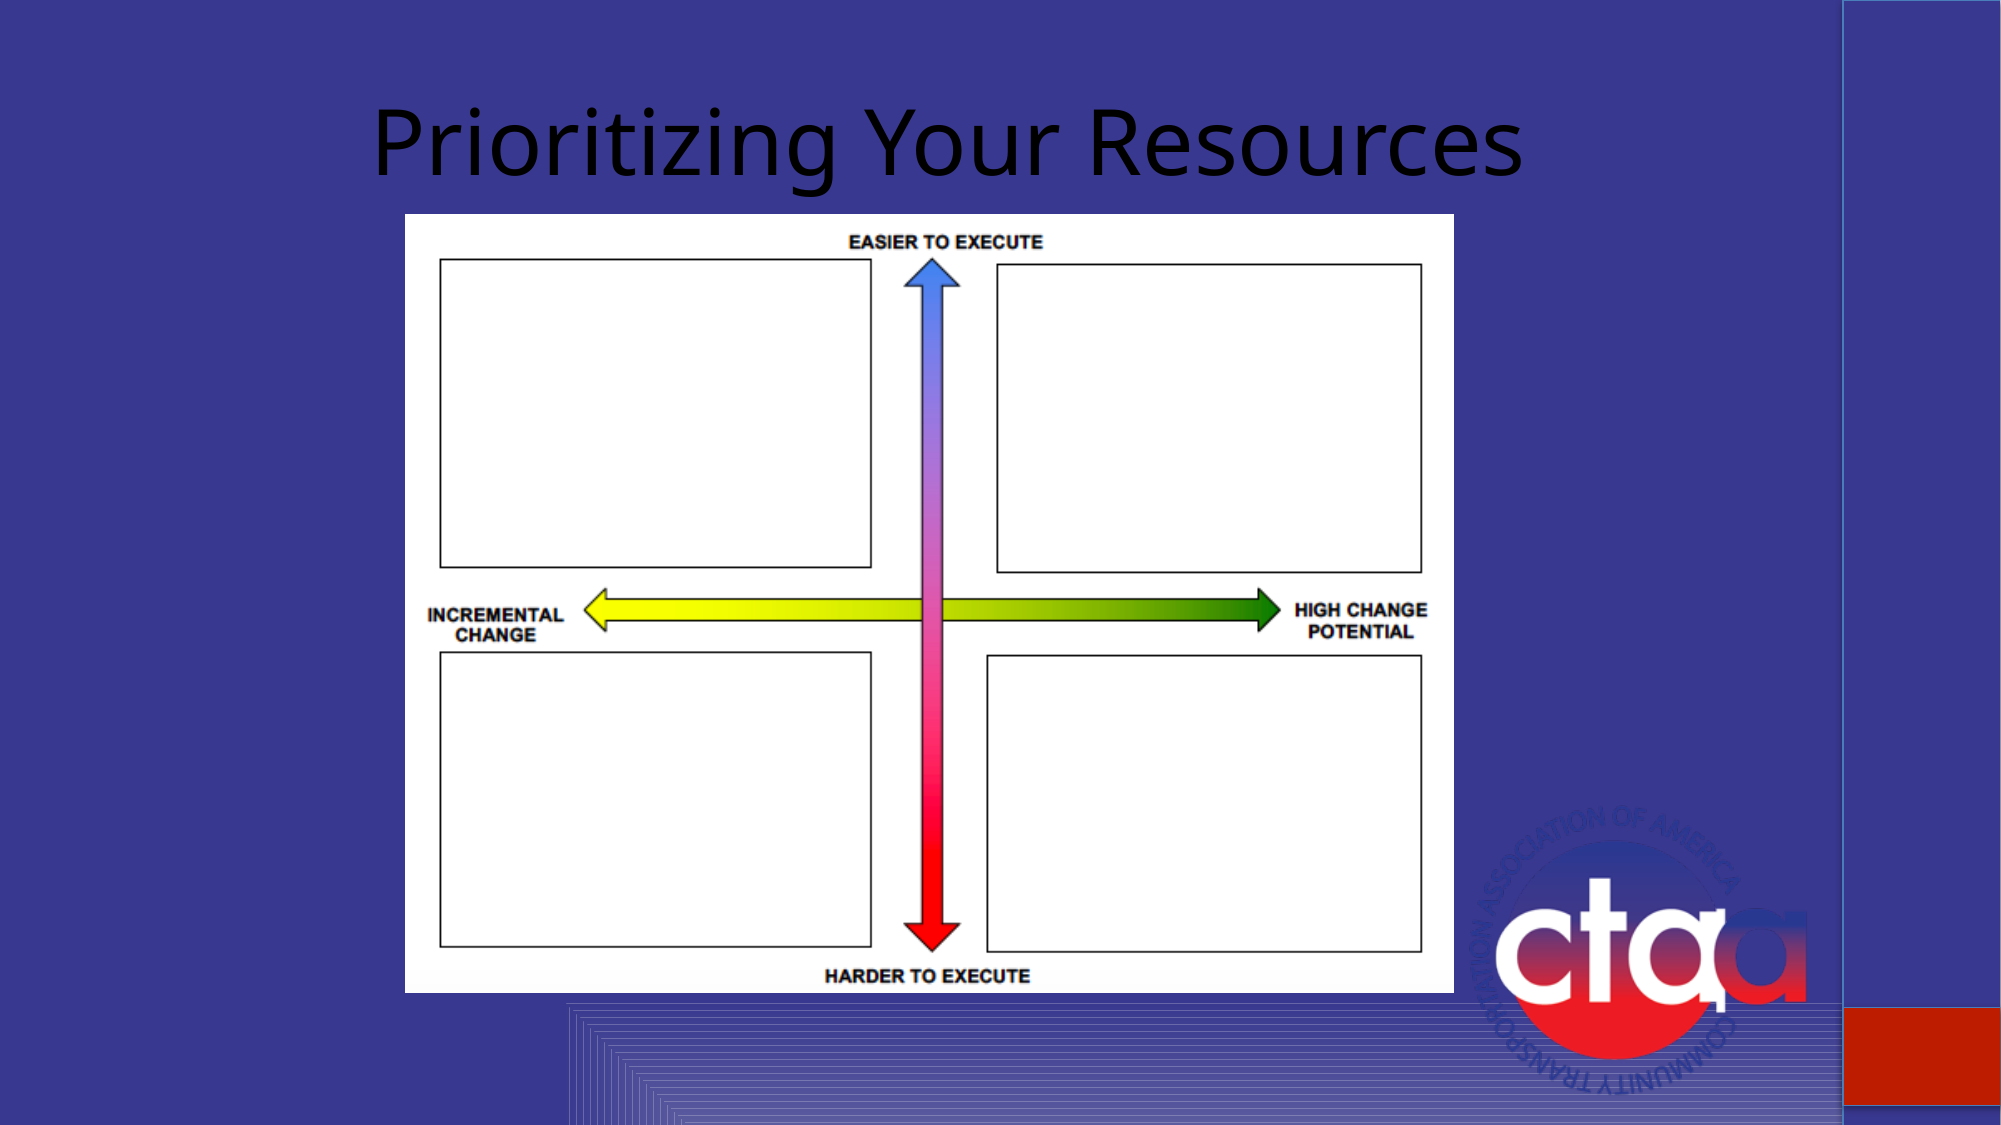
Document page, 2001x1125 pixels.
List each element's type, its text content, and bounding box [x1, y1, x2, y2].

title Prioritizing Your Resources [99, 45, 1798, 233]
picture [1452, 792, 1822, 1106]
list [404, 214, 1454, 993]
